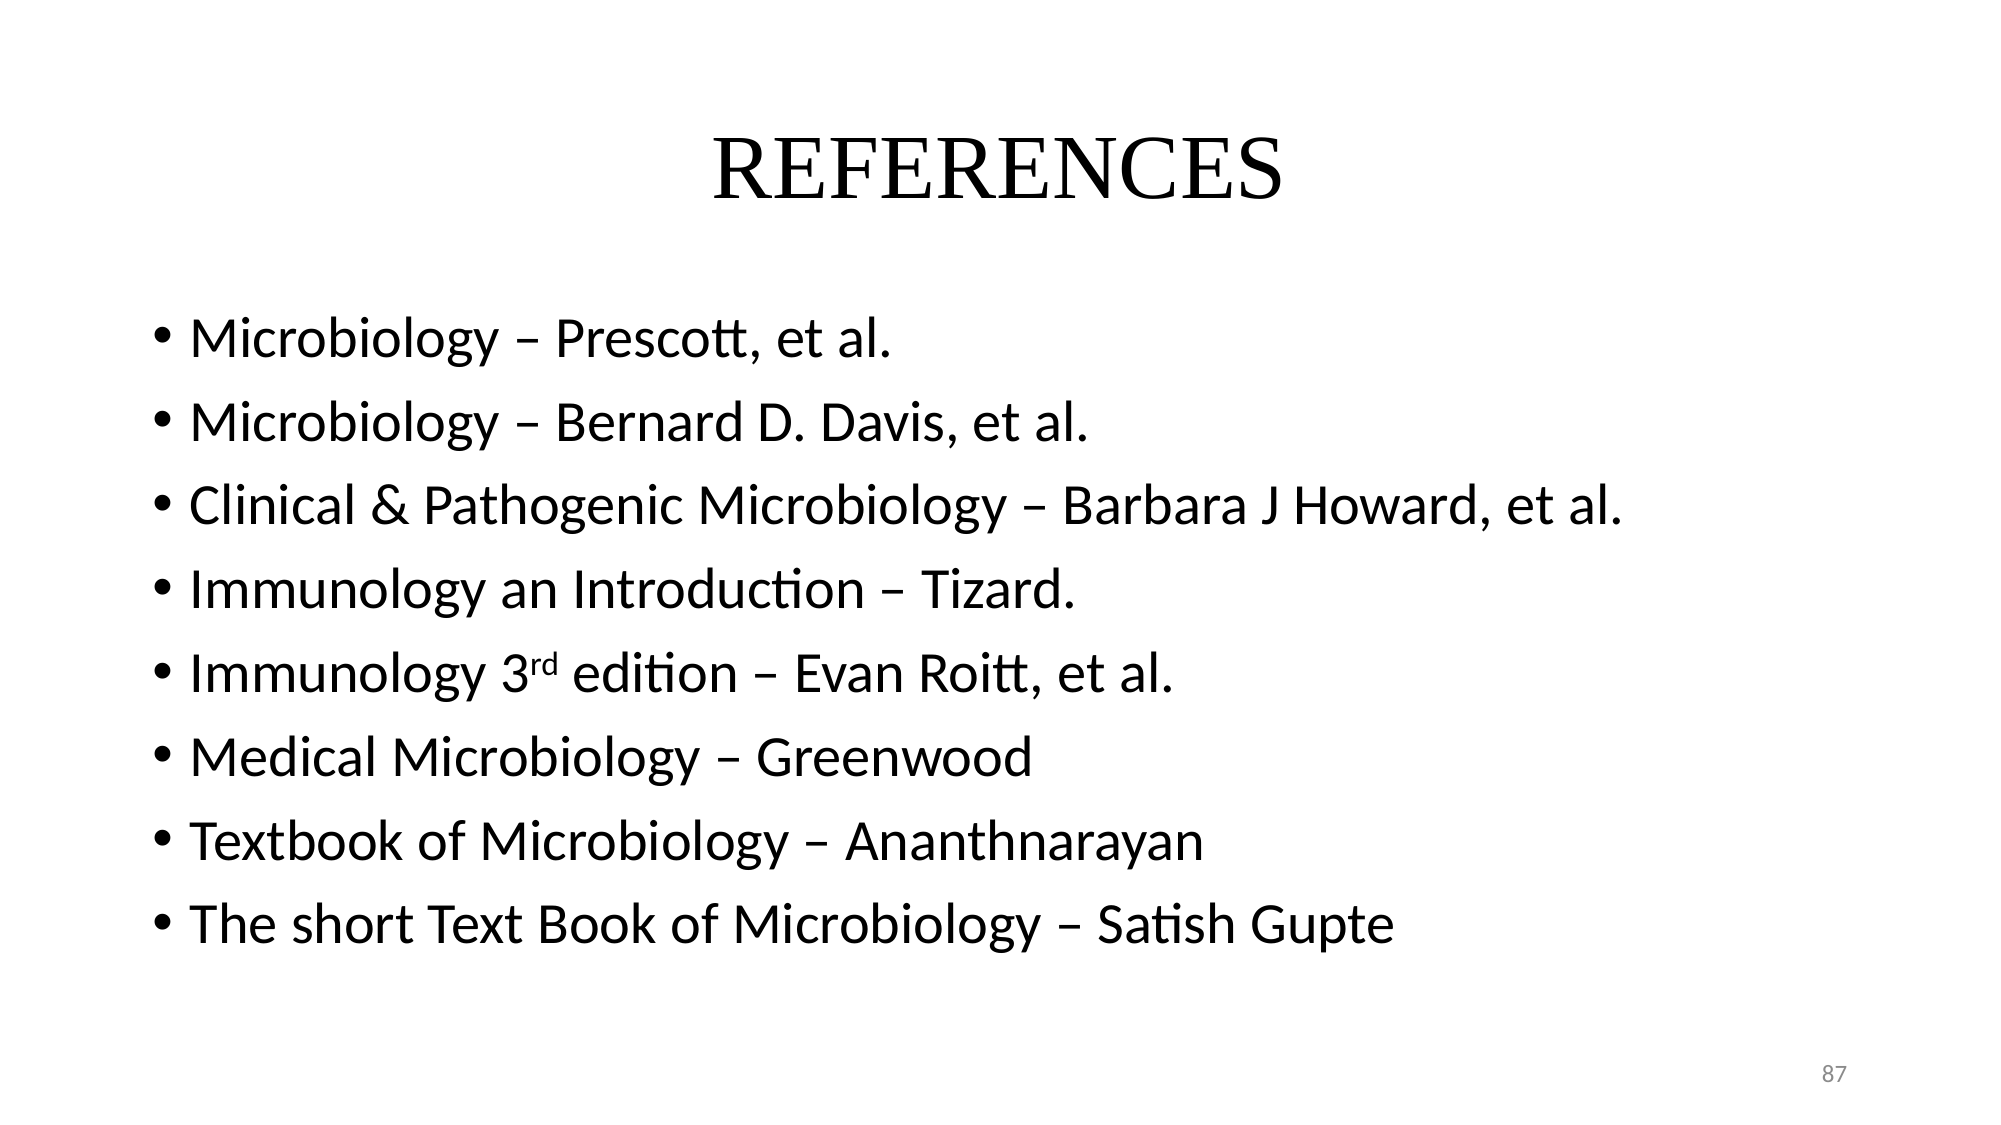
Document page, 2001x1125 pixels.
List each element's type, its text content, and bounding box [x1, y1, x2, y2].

list Microbiology – Prescott, et al. Microbiology – Bernard D. Davis, et al. Clinical & Pathogenic Microbiology – Barbara J Howard, et al. Immunology an Introduction – Tizard. Immunology 3rd edition – Evan Roitt, et al. Medical Microbiology – Greenwood Textbook of Microbiology – Ananthnarayan The short Text Book of Microbiology – Satish Gupte [137, 299, 1863, 1014]
title REFERENCES [137, 59, 1863, 278]
slide_number 87 [1412, 1042, 1863, 1103]
